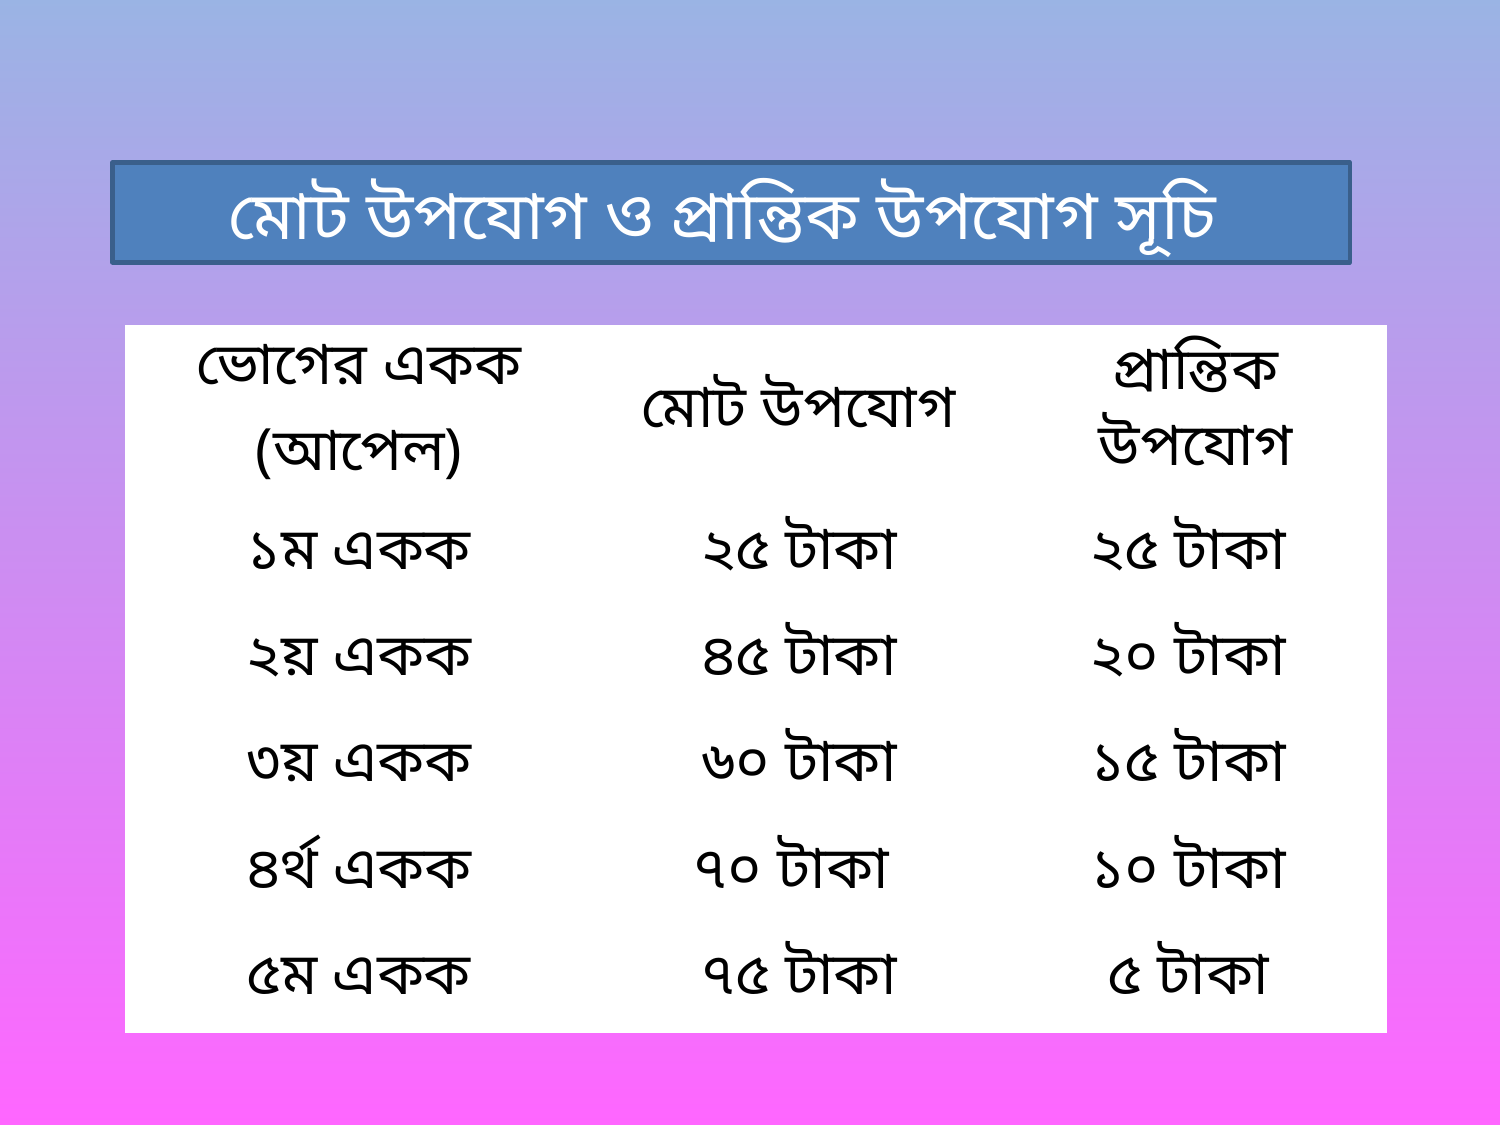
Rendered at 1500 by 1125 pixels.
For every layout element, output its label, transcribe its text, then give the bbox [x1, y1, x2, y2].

table_cell ২০ টাকা [1004, 608, 1387, 715]
table_cell ৭০ টাকা [593, 821, 1004, 927]
table_cell ৩য় একক [125, 715, 593, 821]
table_header মোট উপযোগ [593, 325, 1004, 502]
table_cell ৬০ টাকা [593, 715, 1004, 821]
table_cell ২য় একক [125, 608, 593, 715]
table_cell ৫ টাকা [1004, 927, 1387, 1033]
table_cell ৫ম একক [125, 927, 593, 1033]
table_cell ২৫ টাকা [593, 502, 1004, 608]
table_cell ১ম একক [125, 502, 593, 608]
table_cell ৪র্থ একক [125, 821, 593, 927]
table_header প্রান্তিক উপযোগ [1004, 325, 1387, 502]
table_cell ২৫ টাকা [1004, 502, 1387, 608]
table_cell ১০ টাকা [1004, 821, 1387, 927]
table_cell ১৫ টাকা [1004, 715, 1387, 821]
table_cell ৪৫ টাকা [593, 608, 1004, 715]
table_cell ৭৫ টাকা [593, 927, 1004, 1033]
text_box মোট উপযোগ ও প্রান্তিক উপযোগ সূচি [110, 160, 1352, 265]
table_header ভোগের একক (আপেল) [125, 325, 593, 502]
